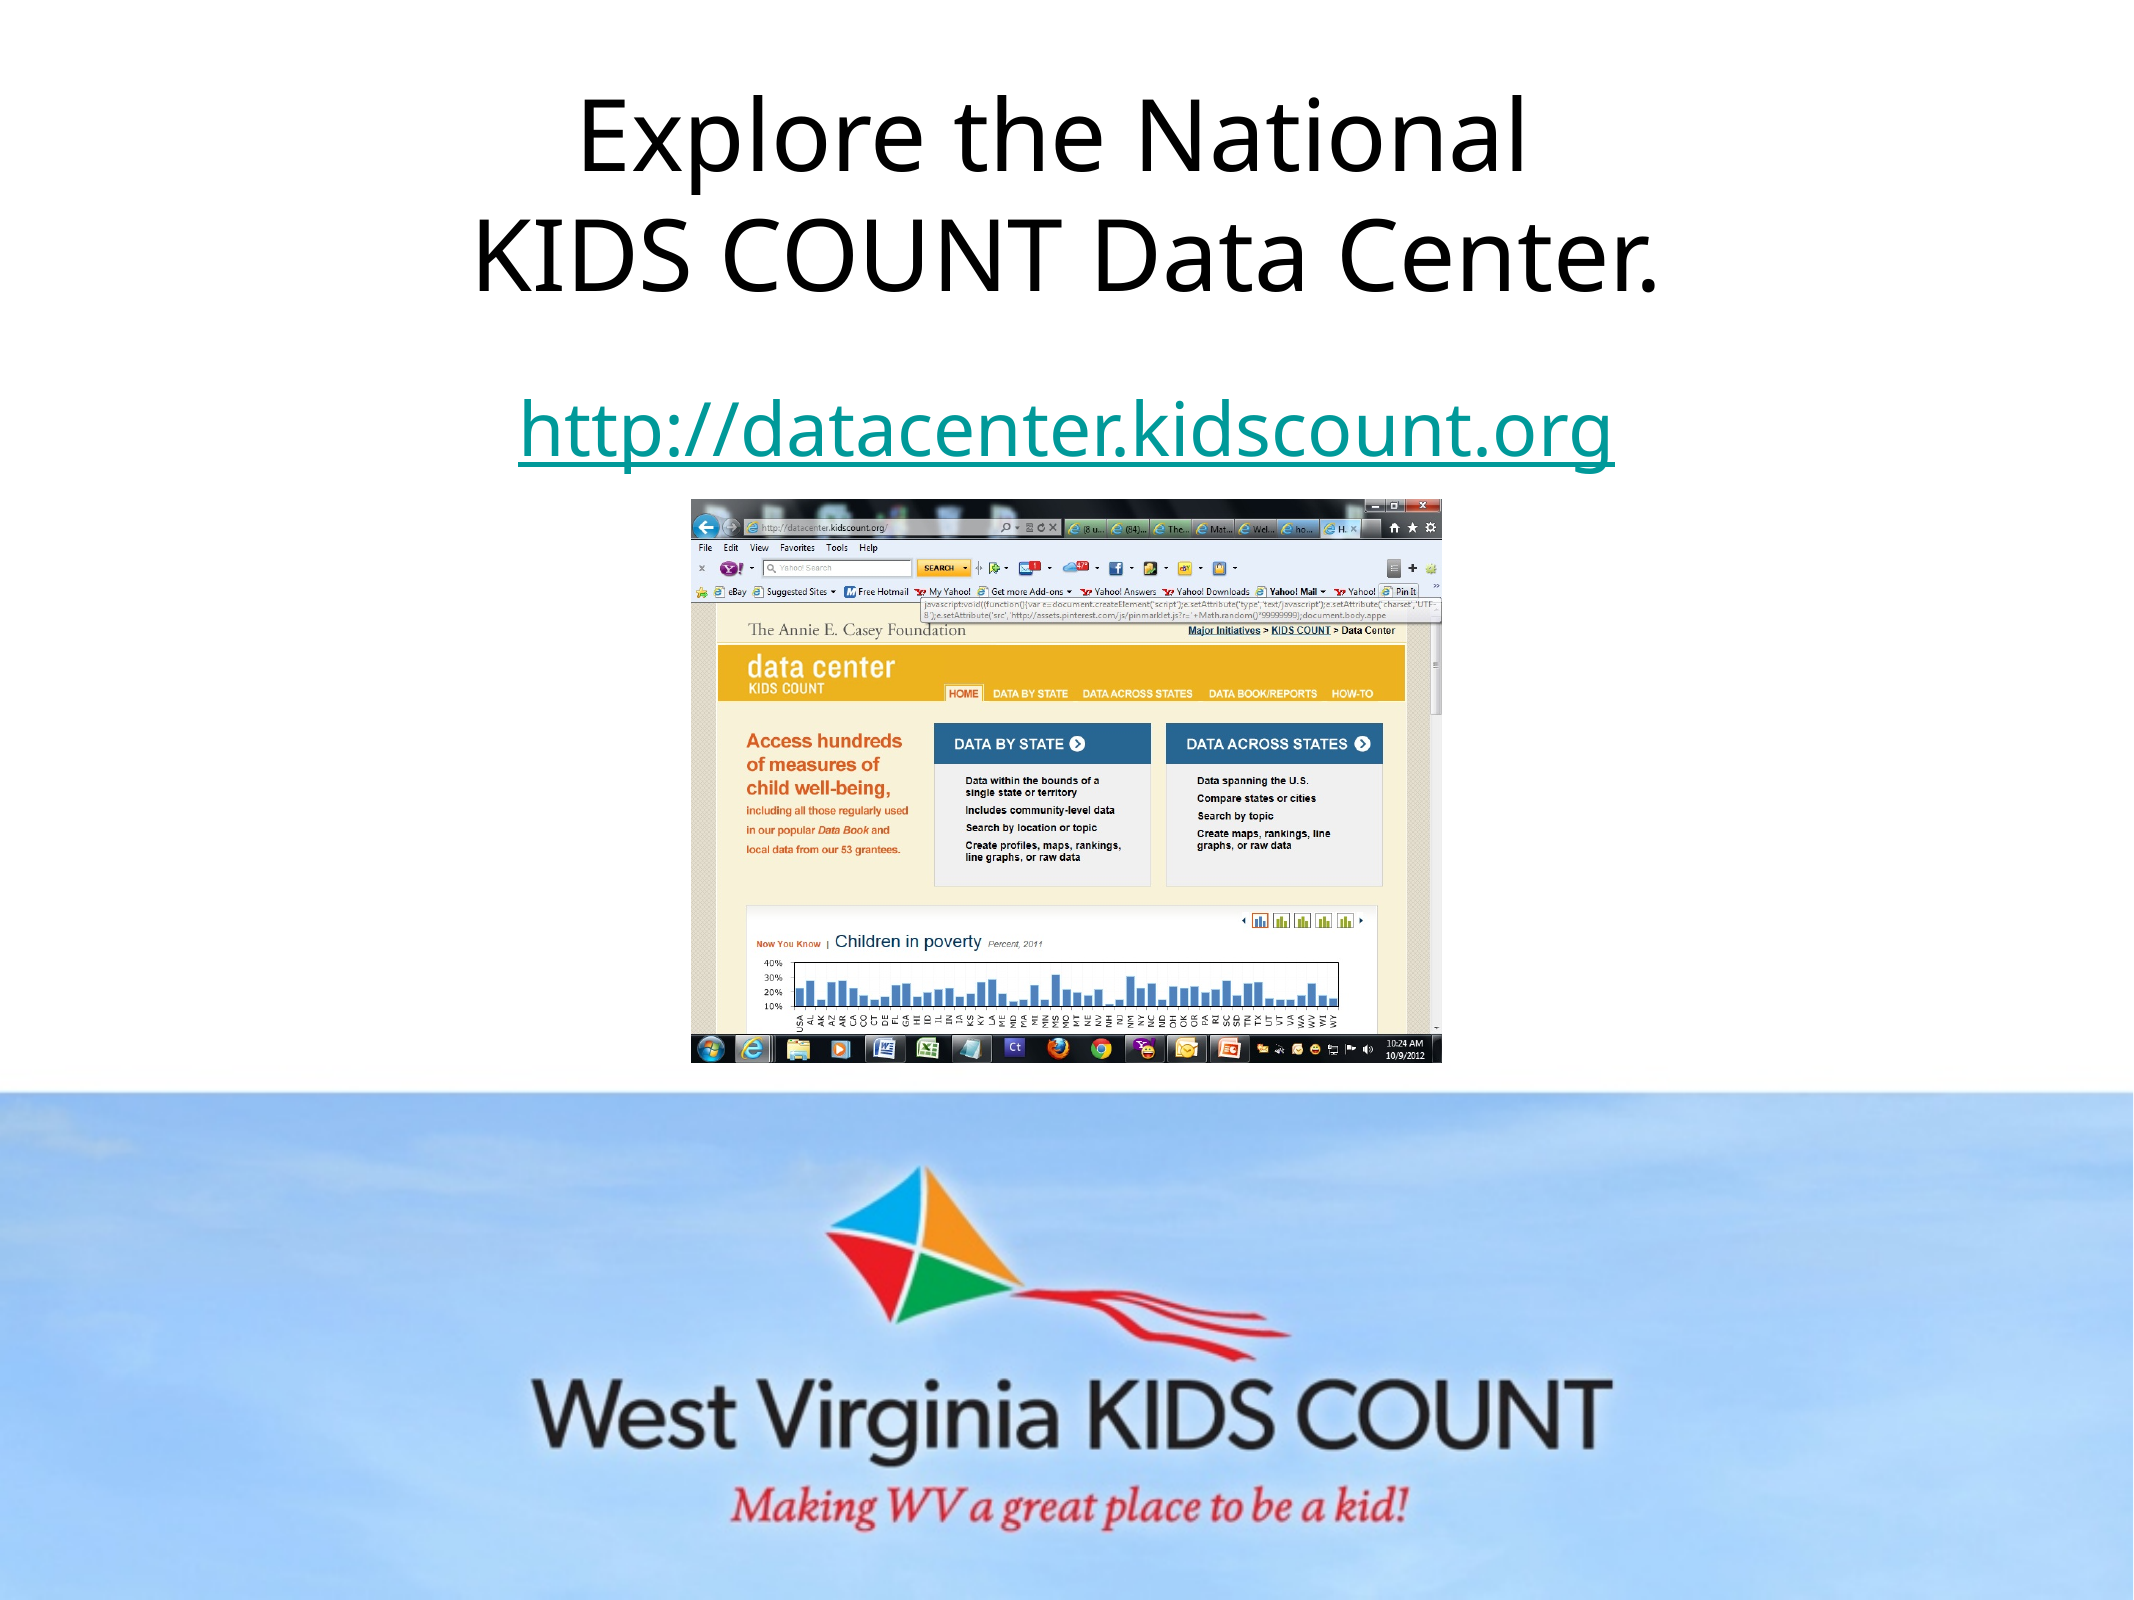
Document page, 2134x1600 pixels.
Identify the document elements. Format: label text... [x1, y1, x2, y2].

picture [0, 0, 2134, 1600]
list http://datacenter.kidscount.org [106, 373, 2027, 1430]
title Explore the National KIDS COUNT Data Center. [106, 64, 2027, 331]
